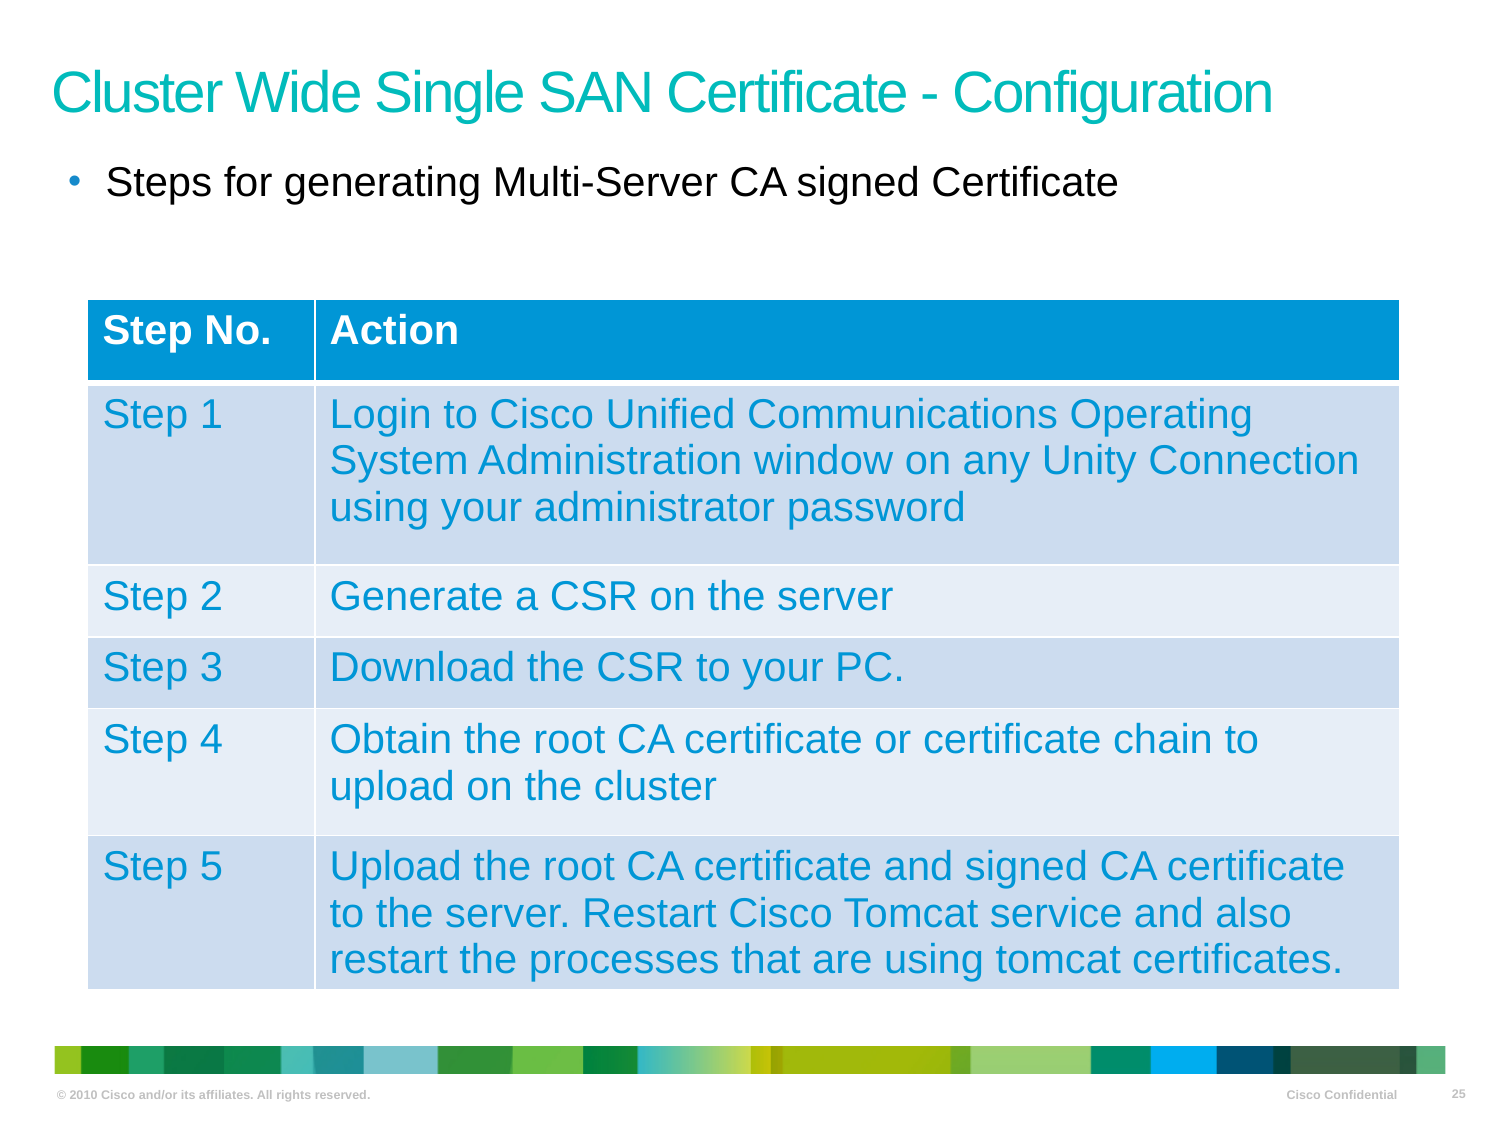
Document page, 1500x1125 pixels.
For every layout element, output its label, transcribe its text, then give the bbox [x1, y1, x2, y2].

table_cell Upload the root CA certificate and signed CA certificate to the server. Restart Cisco Tomcat service and also restart the processes that are using tomcat certificates. [316, 836, 1399, 989]
table_cell Generate a CSR on the server [316, 566, 1399, 636]
table_cell Step 5 [88, 836, 314, 989]
table_header Step No. [88, 300, 314, 380]
table_cell Download the CSR to your PC. [316, 638, 1399, 708]
text_box Cluster Wide Single SAN Certificate - Configuration [37, 37, 1374, 132]
table_header Action [316, 300, 1399, 380]
table_cell Step 4 [88, 709, 314, 835]
table_cell Login to Cisco Unified Communications Operating System Administration window on any Unity Connection using your administrator password [316, 386, 1399, 564]
table_cell Step 1 [88, 386, 314, 564]
list Steps for generating Multi-Server CA signed Certificate [51, 149, 1438, 1025]
picture [54, 1046, 1150, 1074]
table_cell Step 3 [88, 638, 314, 708]
picture [1274, 1046, 1446, 1074]
table_cell Obtain the root CA certificate or certificate chain to upload on the cluster [316, 709, 1399, 835]
table_cell Step 2 [88, 566, 314, 636]
